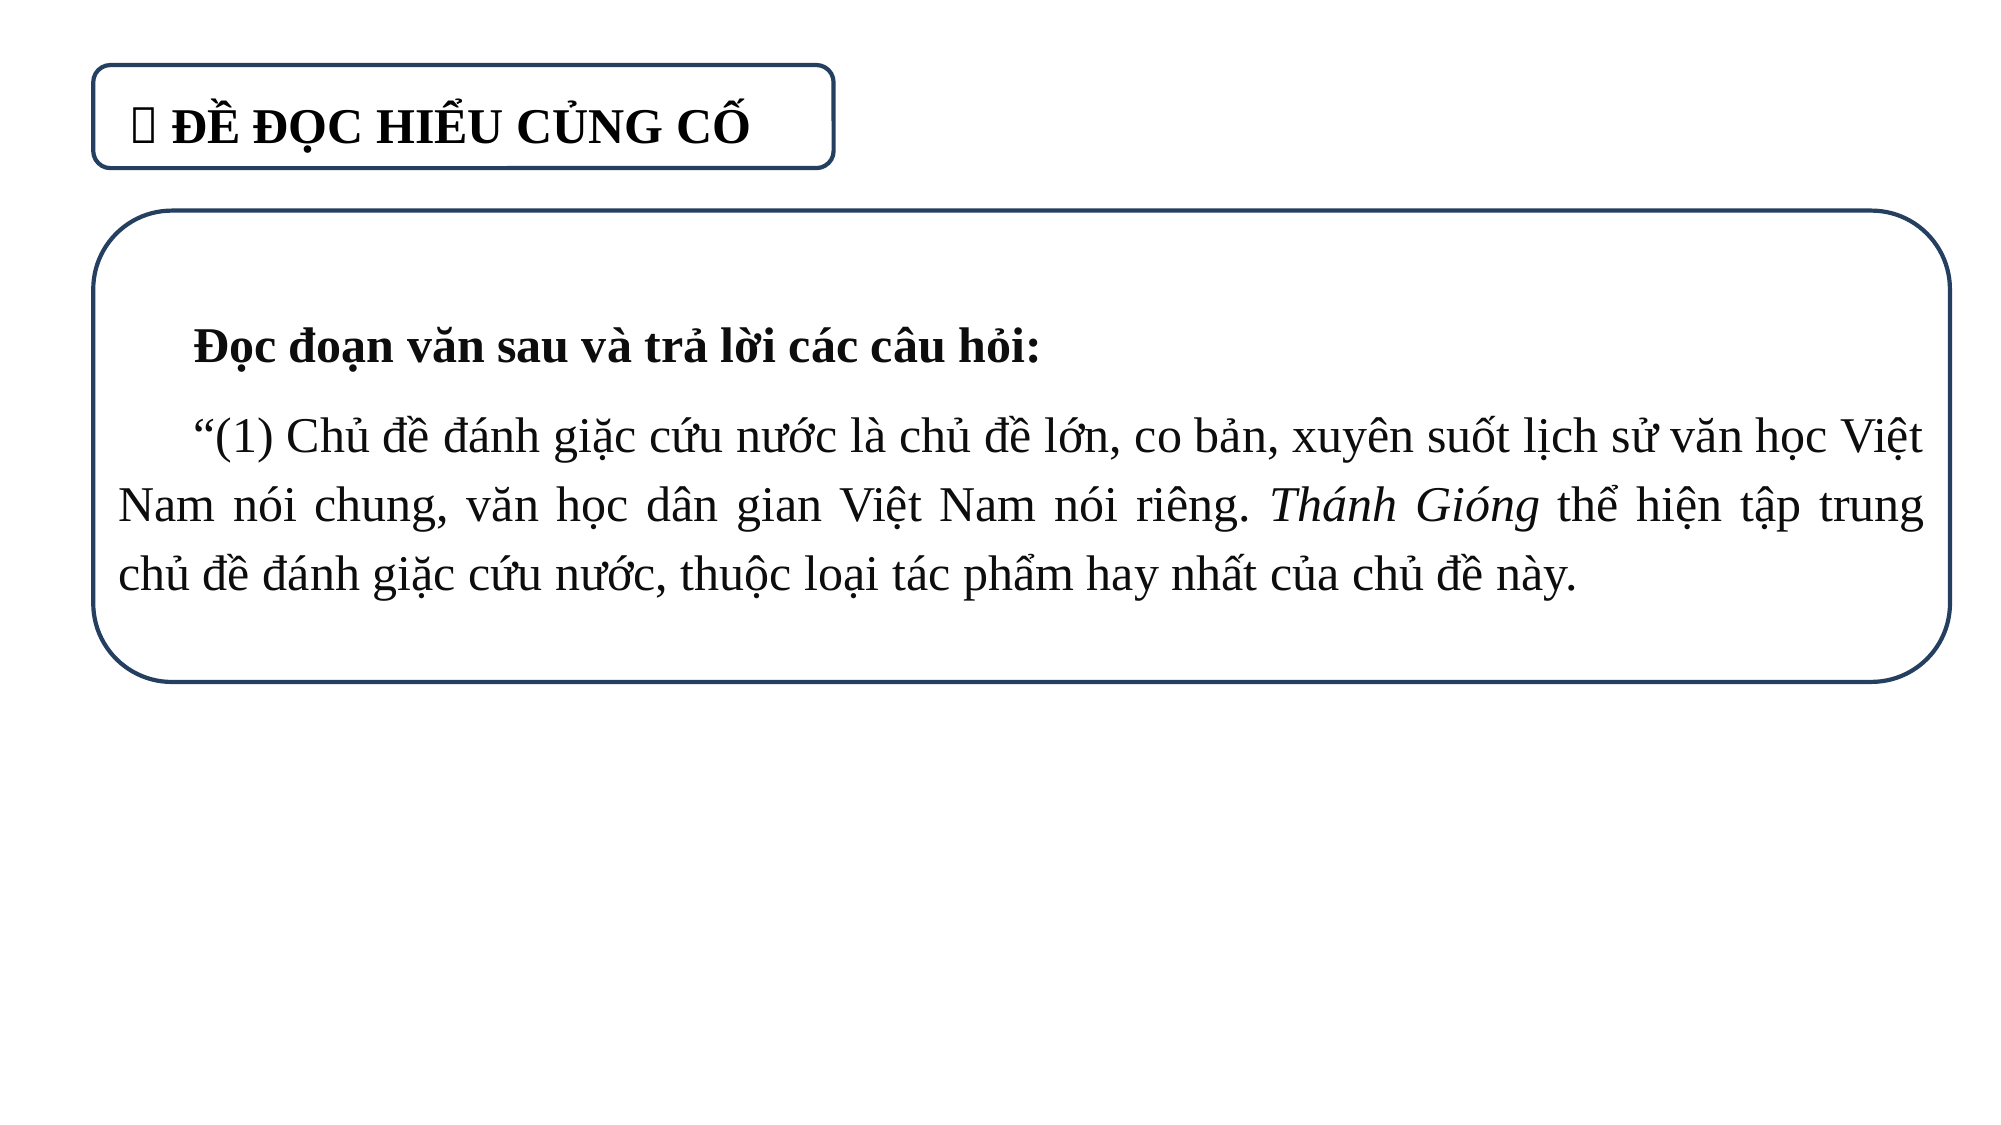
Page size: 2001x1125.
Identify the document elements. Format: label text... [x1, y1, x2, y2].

text_box [93, 210, 1951, 682]
text_box Đọc đoạn văn sau và trả lời các câu hỏi: “(1) Chủ đề đánh giặc cứu nước là chủ đề lớn, co bản, xuyên suốt lịch sử văn học Việt Nam nói chung, văn học dân gian Việt Nam nói riêng. Thánh Gióng thể hiện tập trung chủ đề đánh giặc cứu nước, thuộc loại tác phẩm hay nhất của chủ đề này. [103, 295, 1940, 608]
text_box [93, 65, 834, 169]
text_box  ĐỀ ĐỌC HIỂU CỦNG CỐ [113, 86, 1114, 161]
